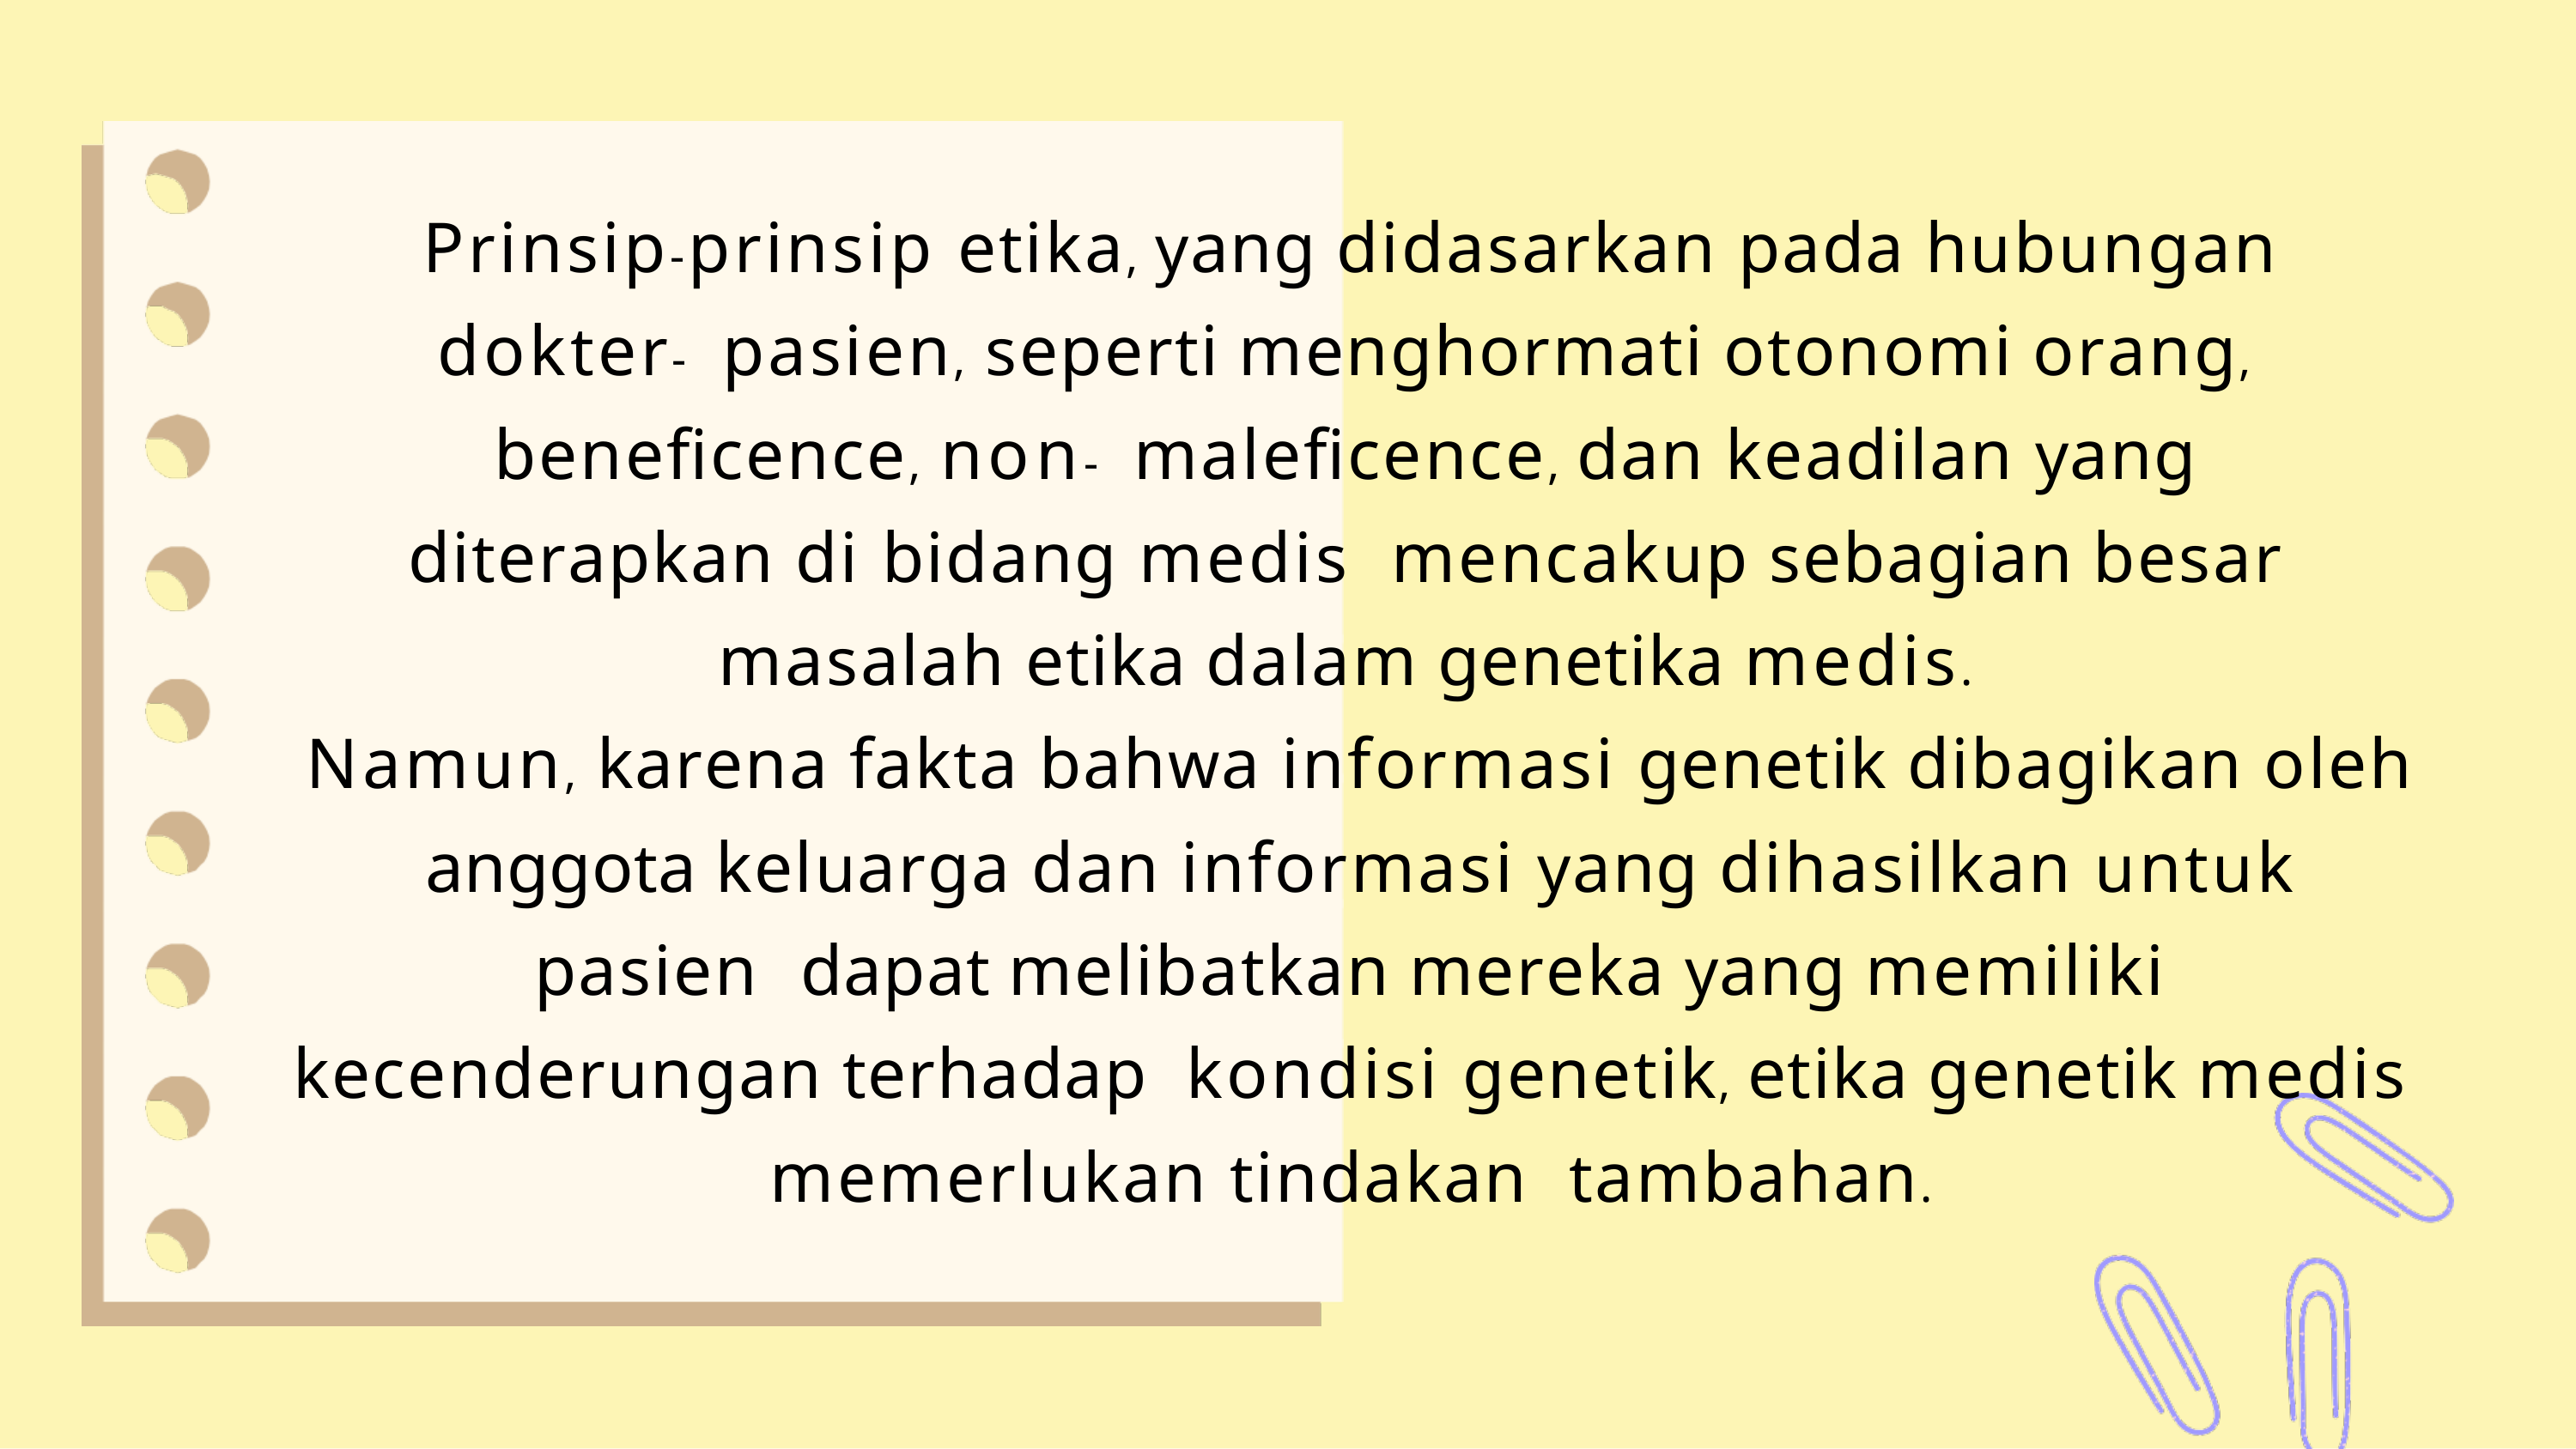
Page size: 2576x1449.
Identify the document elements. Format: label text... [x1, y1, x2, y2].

picture [2094, 1093, 2455, 1449]
picture [81, 121, 1344, 1326]
text_box Prinsip-prinsip etika, yang didasarkan pada hubungan dokter- pasien, seperti menghormati otonomi orang, beneficence, non- maleficence, dan keadilan yang diterapkan di bidang medis mencakup sebagian besar masalah etika dalam genetika medis. Namun, karena fakta bahwa informasi genetik dibagikan oleh anggota keluarga dan informasi yang dihasilkan untuk pasien dapat melibatkan mereka yang memiliki kecenderungan terhadap kondisi genetik, etika genetik medis memerlukan tindakan tambahan. [1347, 181, 2420, 1216]
text_box [0, 0, 2576, 1449]
